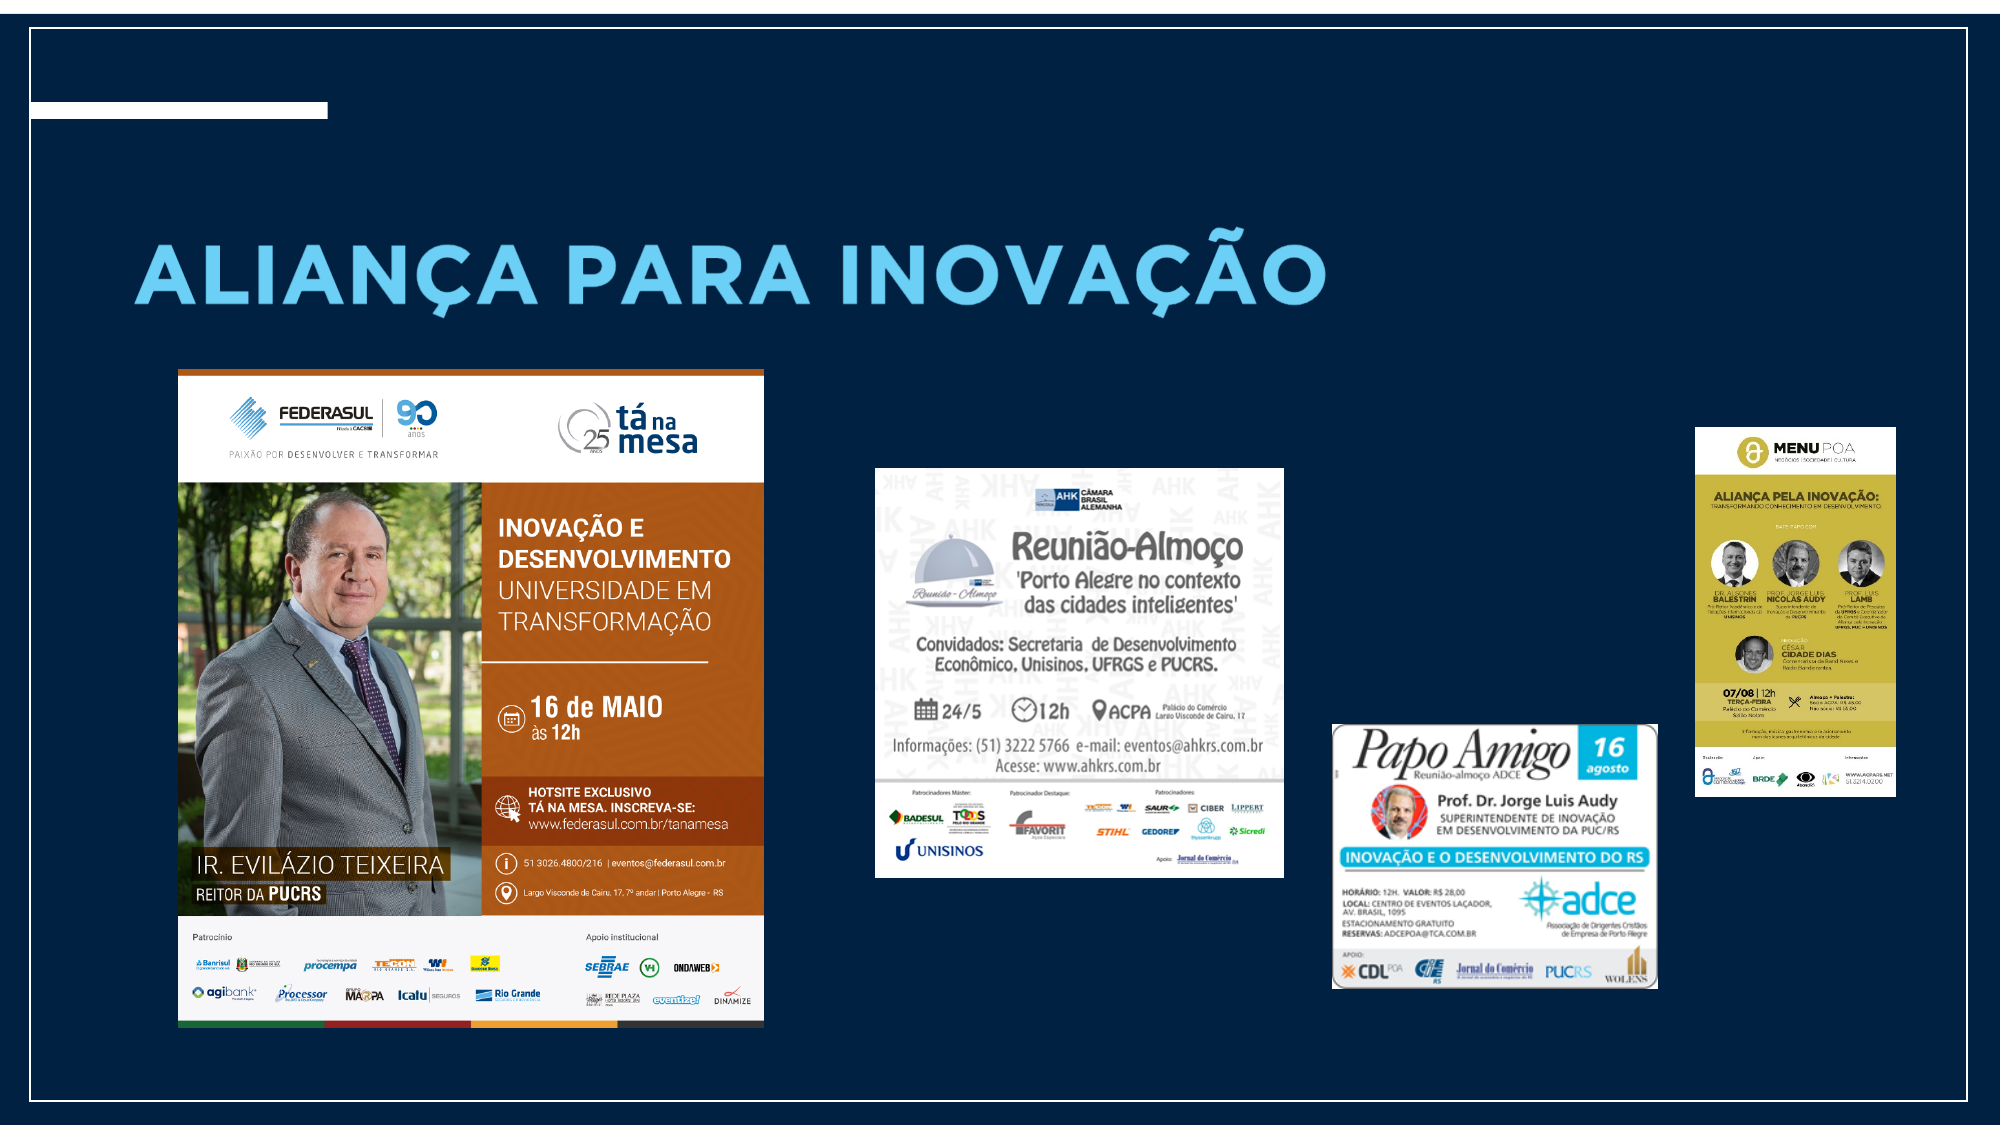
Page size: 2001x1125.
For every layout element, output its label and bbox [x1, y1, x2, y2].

picture [875, 468, 1284, 878]
picture [1695, 427, 1896, 797]
picture [81, 193, 1491, 1028]
text_box [0, 13, 2000, 1125]
text_box [29, 101, 329, 120]
text_box [29, 27, 1968, 1102]
picture [1332, 723, 1658, 989]
